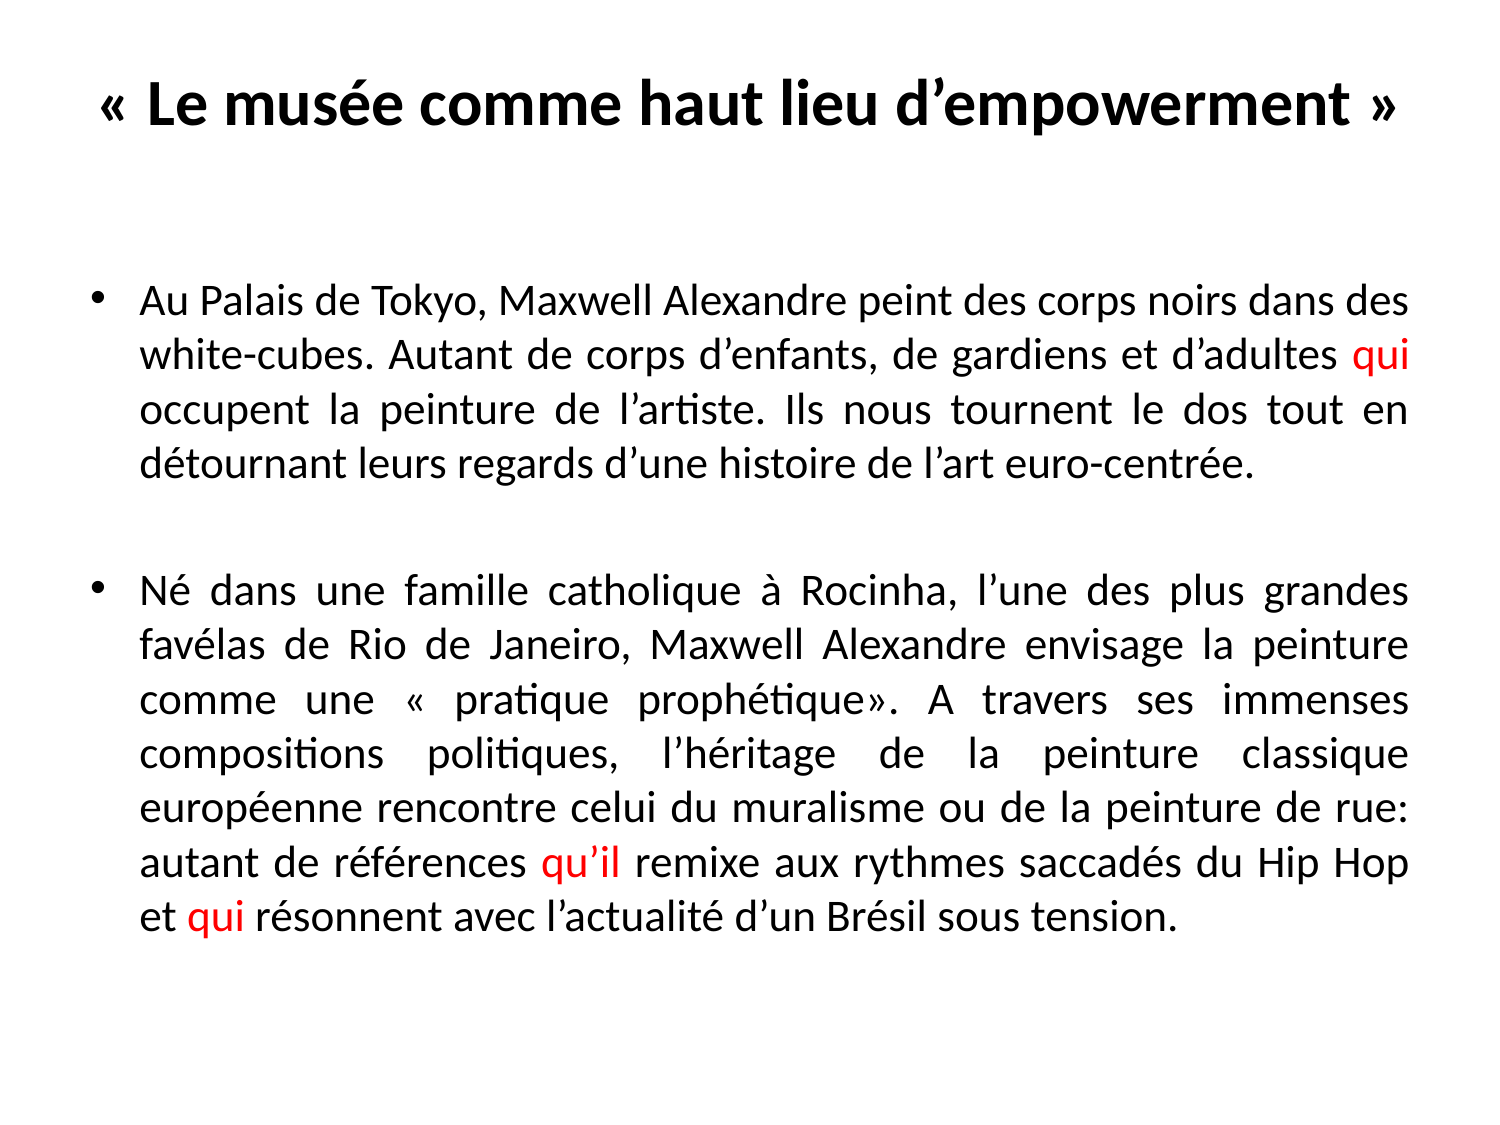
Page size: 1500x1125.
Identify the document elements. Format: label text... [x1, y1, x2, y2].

title « Le musée comme haut lieu d’empowerment » [75, 45, 1425, 233]
list Au Palais de Tokyo, Maxwell Alexandre peint des corps noirs dans des white-cubes. Autant de corps d’enfants, de gardiens et d’adultes qui occupent la peinture de l’artiste. Ils nous tournent le dos tout en détournant leurs regards d’une histoire de l’art euro-centrée. Né dans une famille catholique à Rocinha, l’une des plus grandes favélas de Rio de Janeiro, Maxwell Alexandre envisage la peinture comme une « pratique prophétique». A travers ses immenses compositions politiques, l’héritage de la peinture classique européenne rencontre celui du muralisme ou de la peinture de rue: autant de références qu’il remixe aux rythmes saccadés du Hip Hop et qui résonnent avec l’actualité d’un Brésil sous tension. [75, 262, 1425, 1005]
